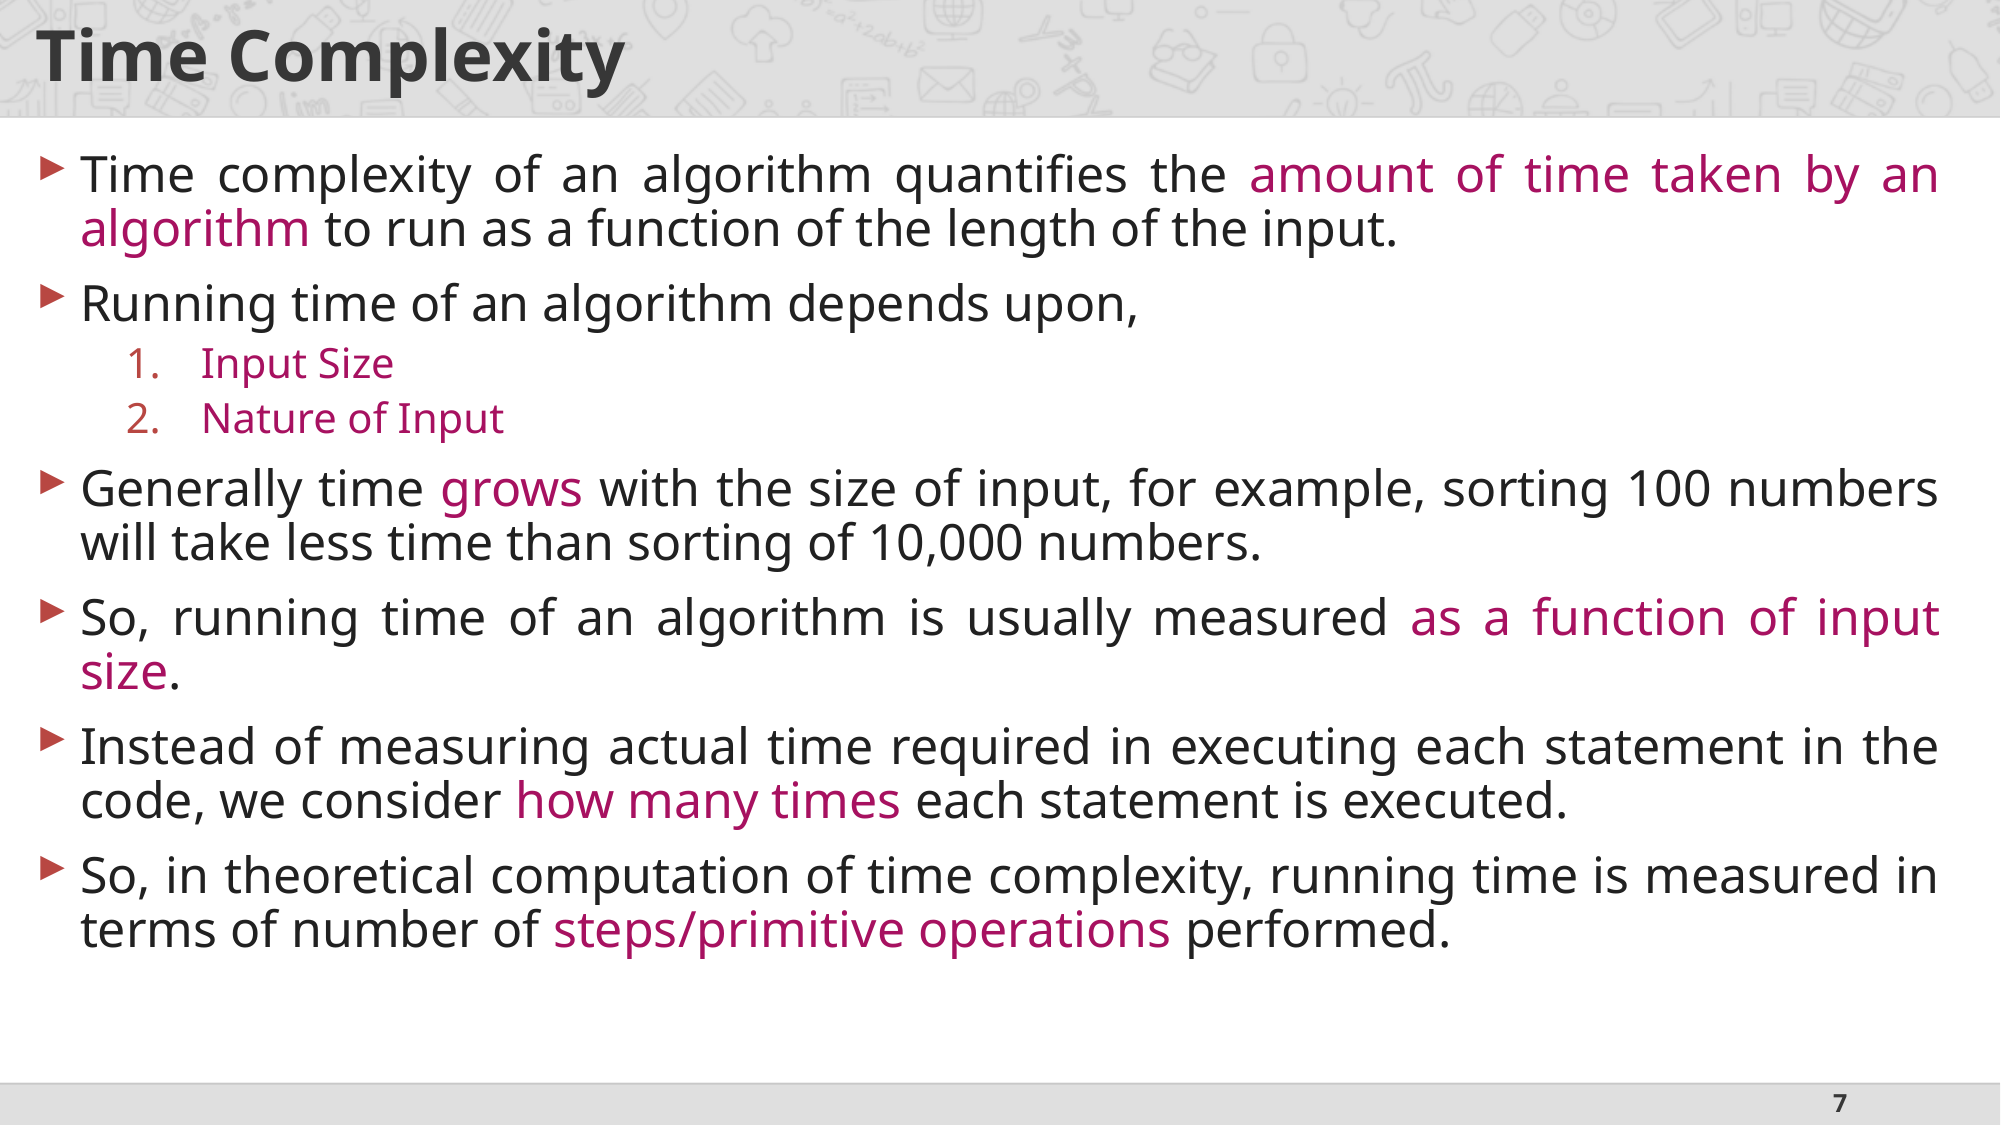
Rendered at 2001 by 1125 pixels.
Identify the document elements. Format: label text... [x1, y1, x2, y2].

title Time Complexity [0, 0, 2000, 117]
list Time complexity of an algorithm quantifies the amount of time taken by an algorithm to run as a function of the length of the input. Running time of an algorithm depends upon, Input Size Nature of Input Generally time grows with the size of input, for example, sorting 100 numbers will take less time than sorting of 10,000 numbers. So, running time of an algorithm is usually measured as a function of input size. Instead of measuring actual time required in executing each statement in the code, we consider how many times each statement is executed. So, in theoretical computation of time complexity, running time is measured in terms of number of steps/primitive operations performed. [21, 141, 1956, 1026]
